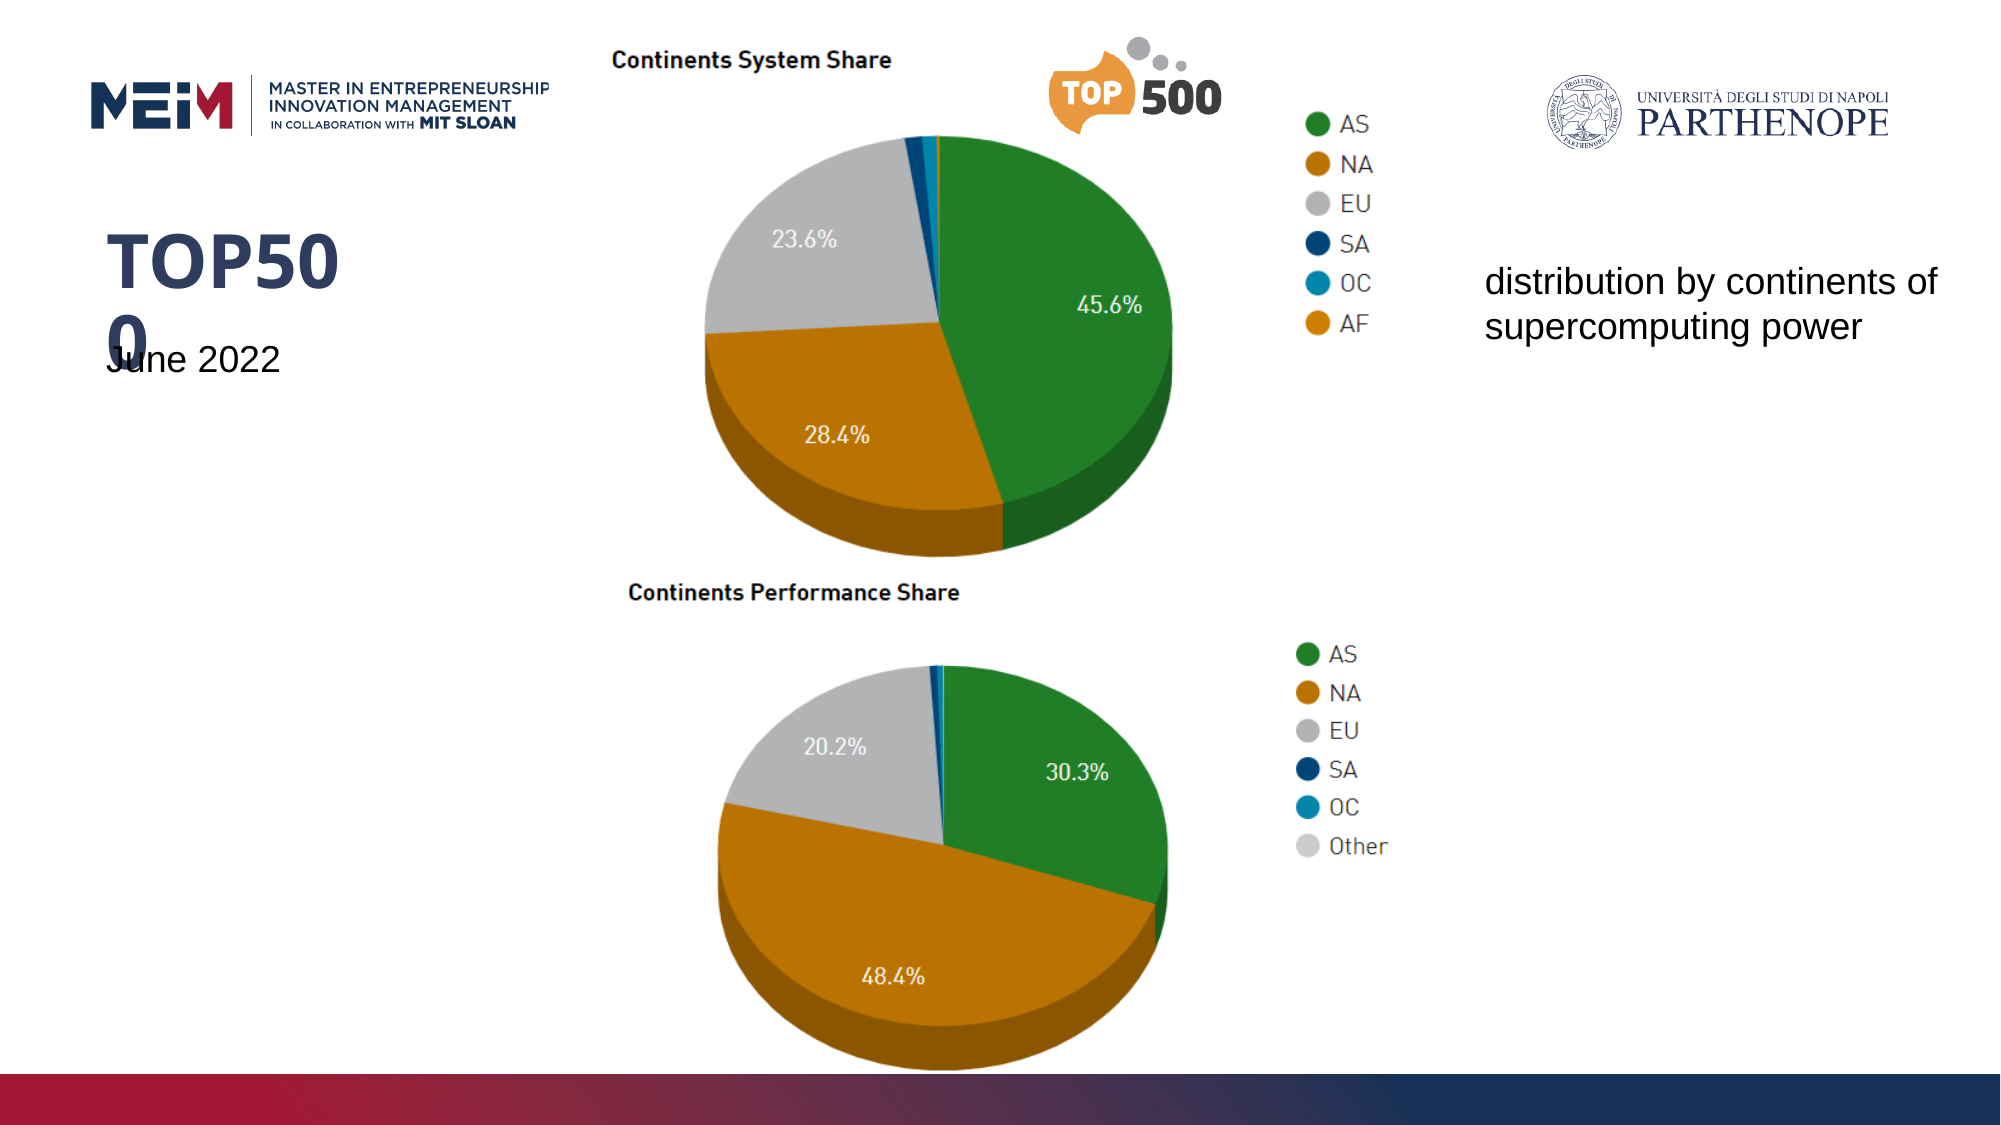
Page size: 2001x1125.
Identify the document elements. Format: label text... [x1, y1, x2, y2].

title TOP500 [91, 216, 379, 293]
picture [0, 1074, 2001, 1125]
picture [583, 14, 1403, 1073]
text_box June 2022 [91, 327, 338, 388]
text_box distribution by continents of supercomputing power [1469, 249, 2000, 355]
